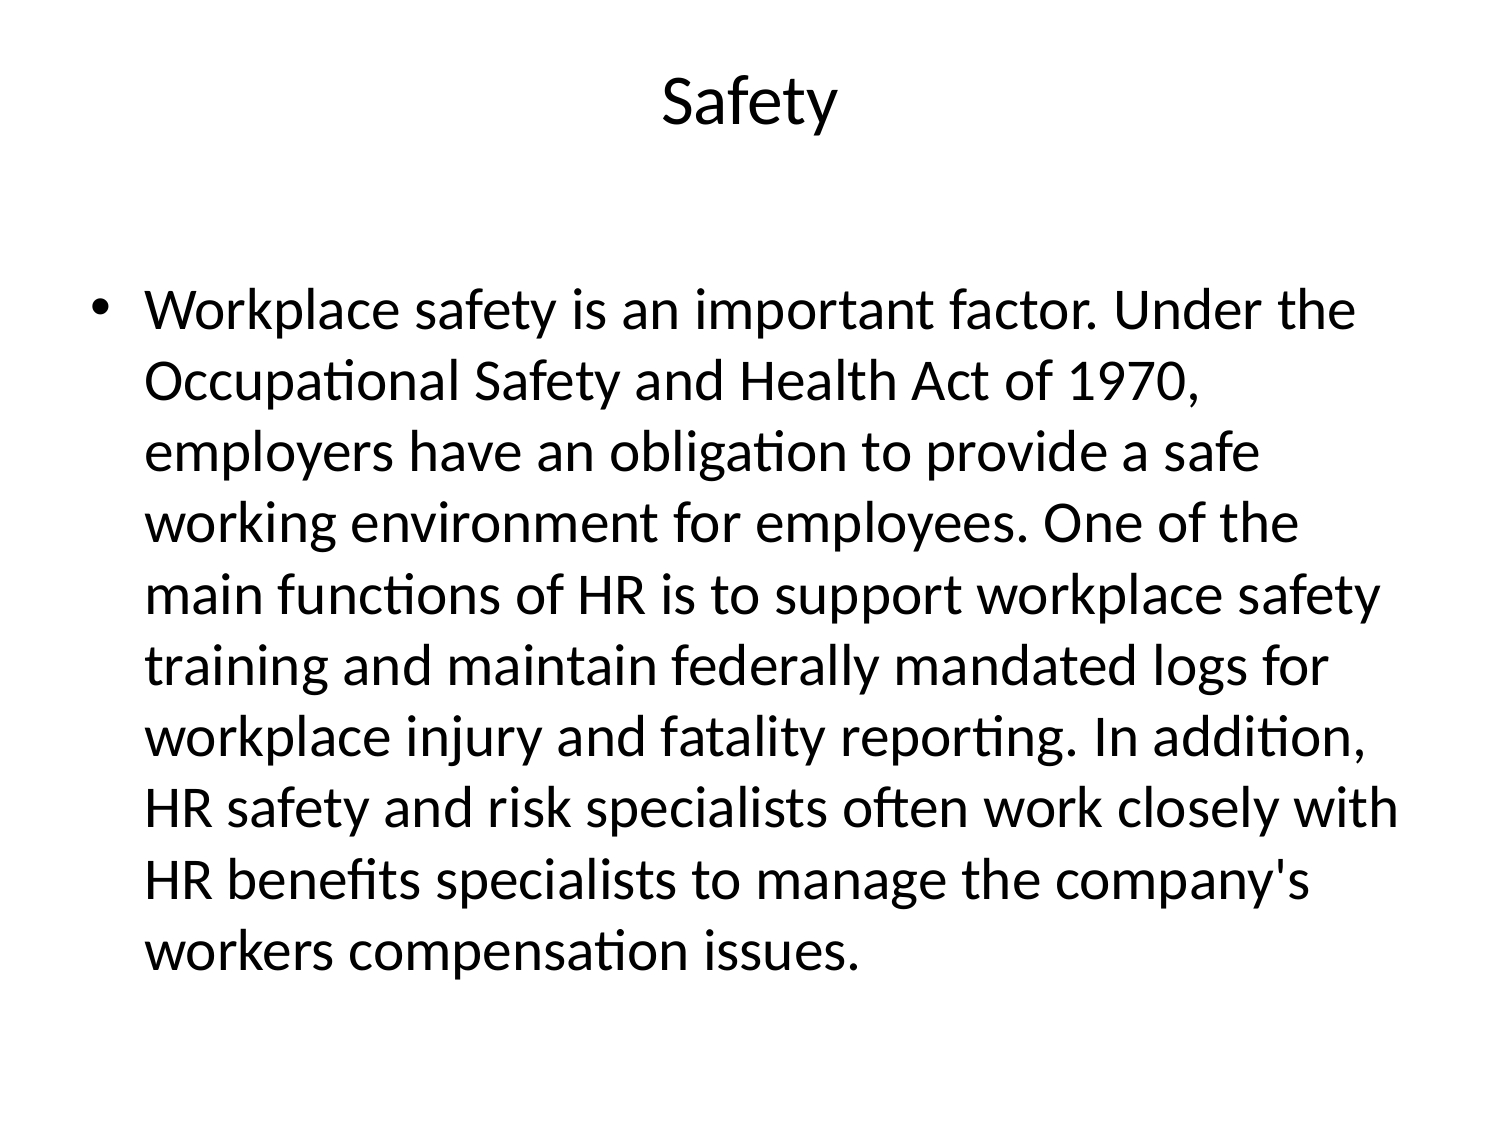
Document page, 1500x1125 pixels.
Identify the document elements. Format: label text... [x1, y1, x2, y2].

title Safety [75, 45, 1425, 233]
list Workplace safety is an important factor. Under the Occupational Safety and Health Act of 1970, employers have an obligation to provide a safe working environment for employees. One of the main functions of HR is to support workplace safety training and maintain federally mandated logs for workplace injury and fatality reporting. In addition, HR safety and risk specialists often work closely with HR benefits specialists to manage the company's workers compensation issues. [75, 262, 1425, 1005]
